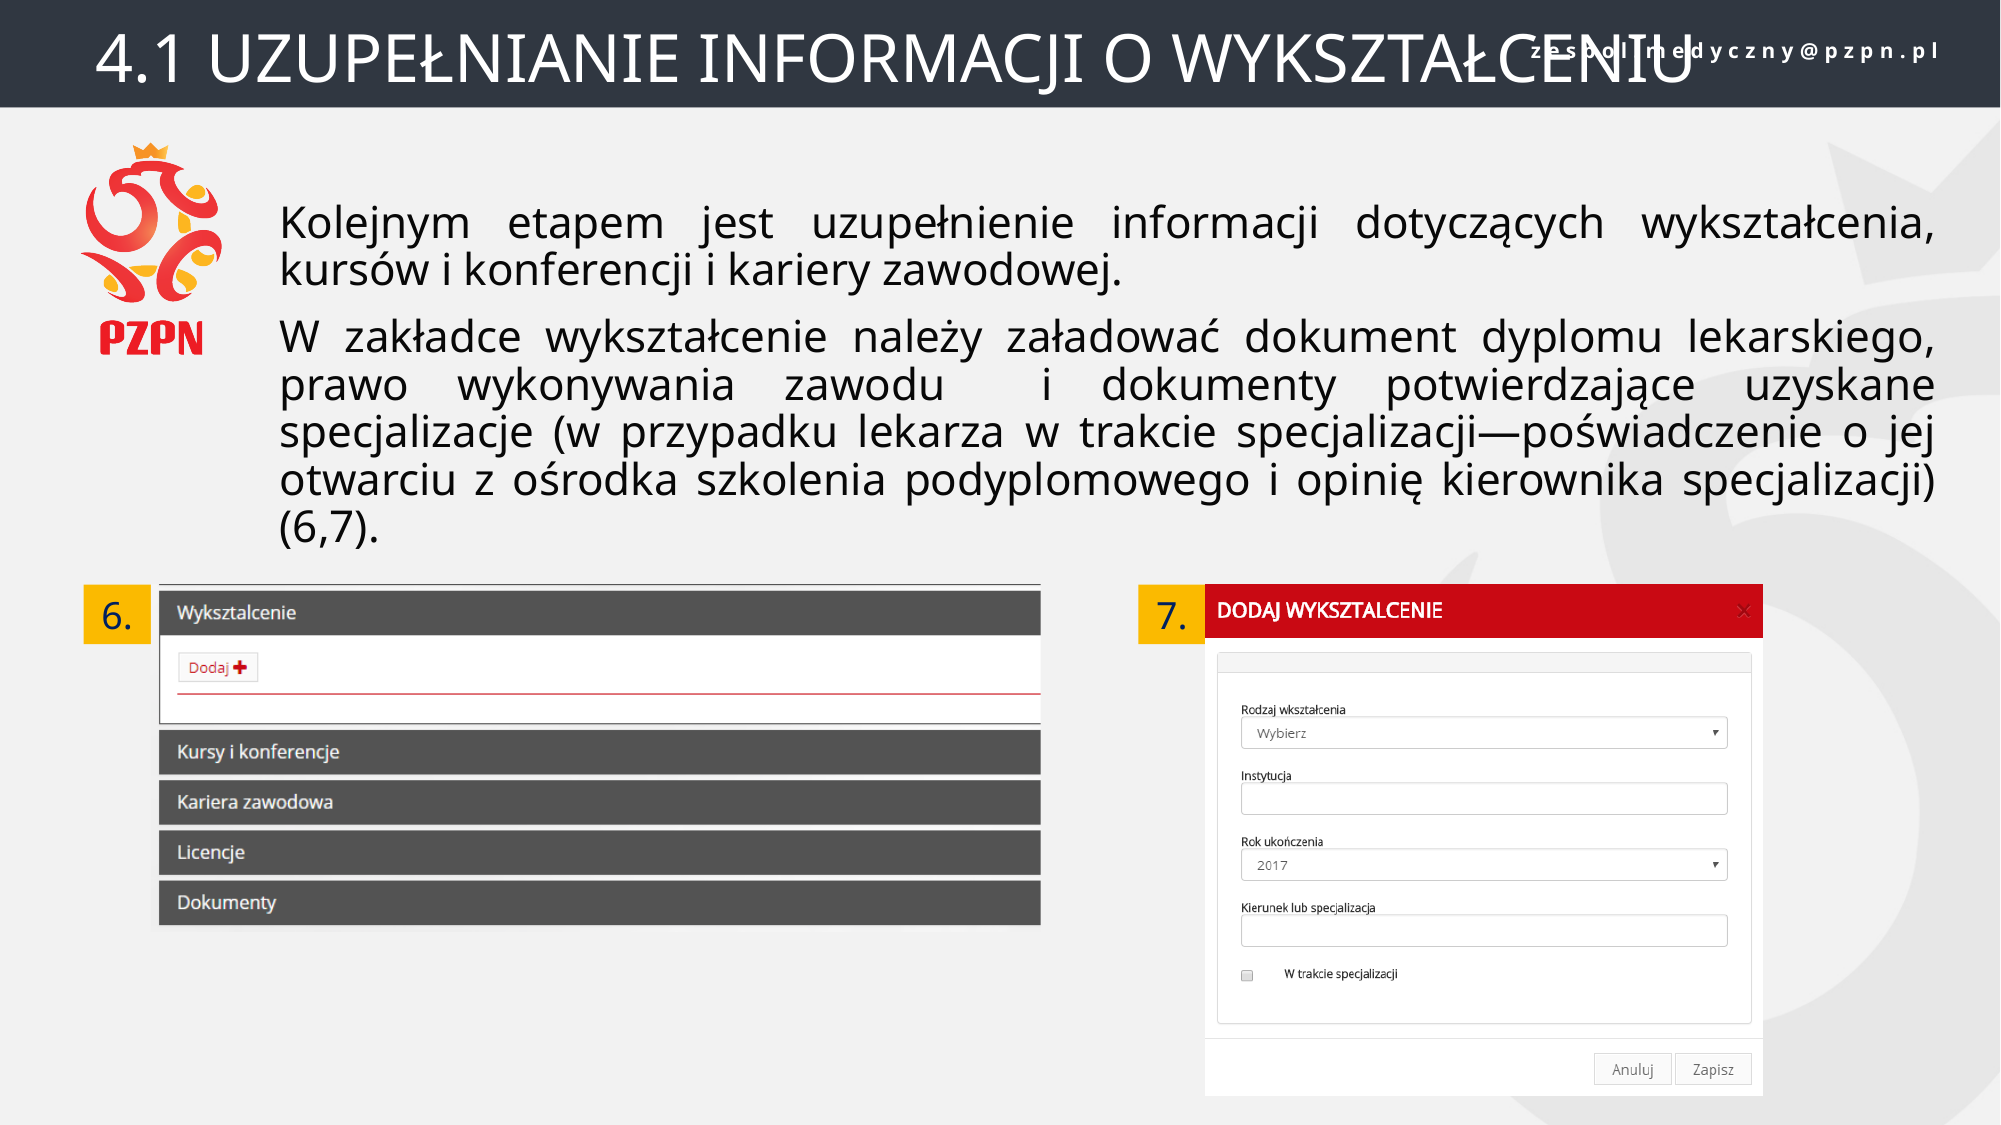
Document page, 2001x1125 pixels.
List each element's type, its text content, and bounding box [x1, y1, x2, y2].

title 4.1 UZUPEŁNIANIE INFORMACJI O WYKSZTAŁCENIU [80, 17, 1732, 111]
text_box 6. [83, 584, 150, 645]
text_box zespol.medyczny@pzpn.pl [1060, 33, 1953, 80]
text_box 7. [1138, 584, 1205, 645]
picture [0, 0, 2001, 1125]
list Kolejnym etapem jest uzupełnienie informacji dotyczących wykształcenia, kursów i konferencji i kariery zawodowej. W zakładce wykształcenie należy załadować dokument dyplomu lekarskiego, prawo wykonywania zawodu i dokumenty potwierdzające uzyskane specjalizacje (w przypadku lekarza w trakcie specjalizacji—poświadczenie o jej otwarciu z ośrodka szkolenia podyplomowego i opinię kierownika specjalizacji) (6,7). [264, 192, 1954, 563]
